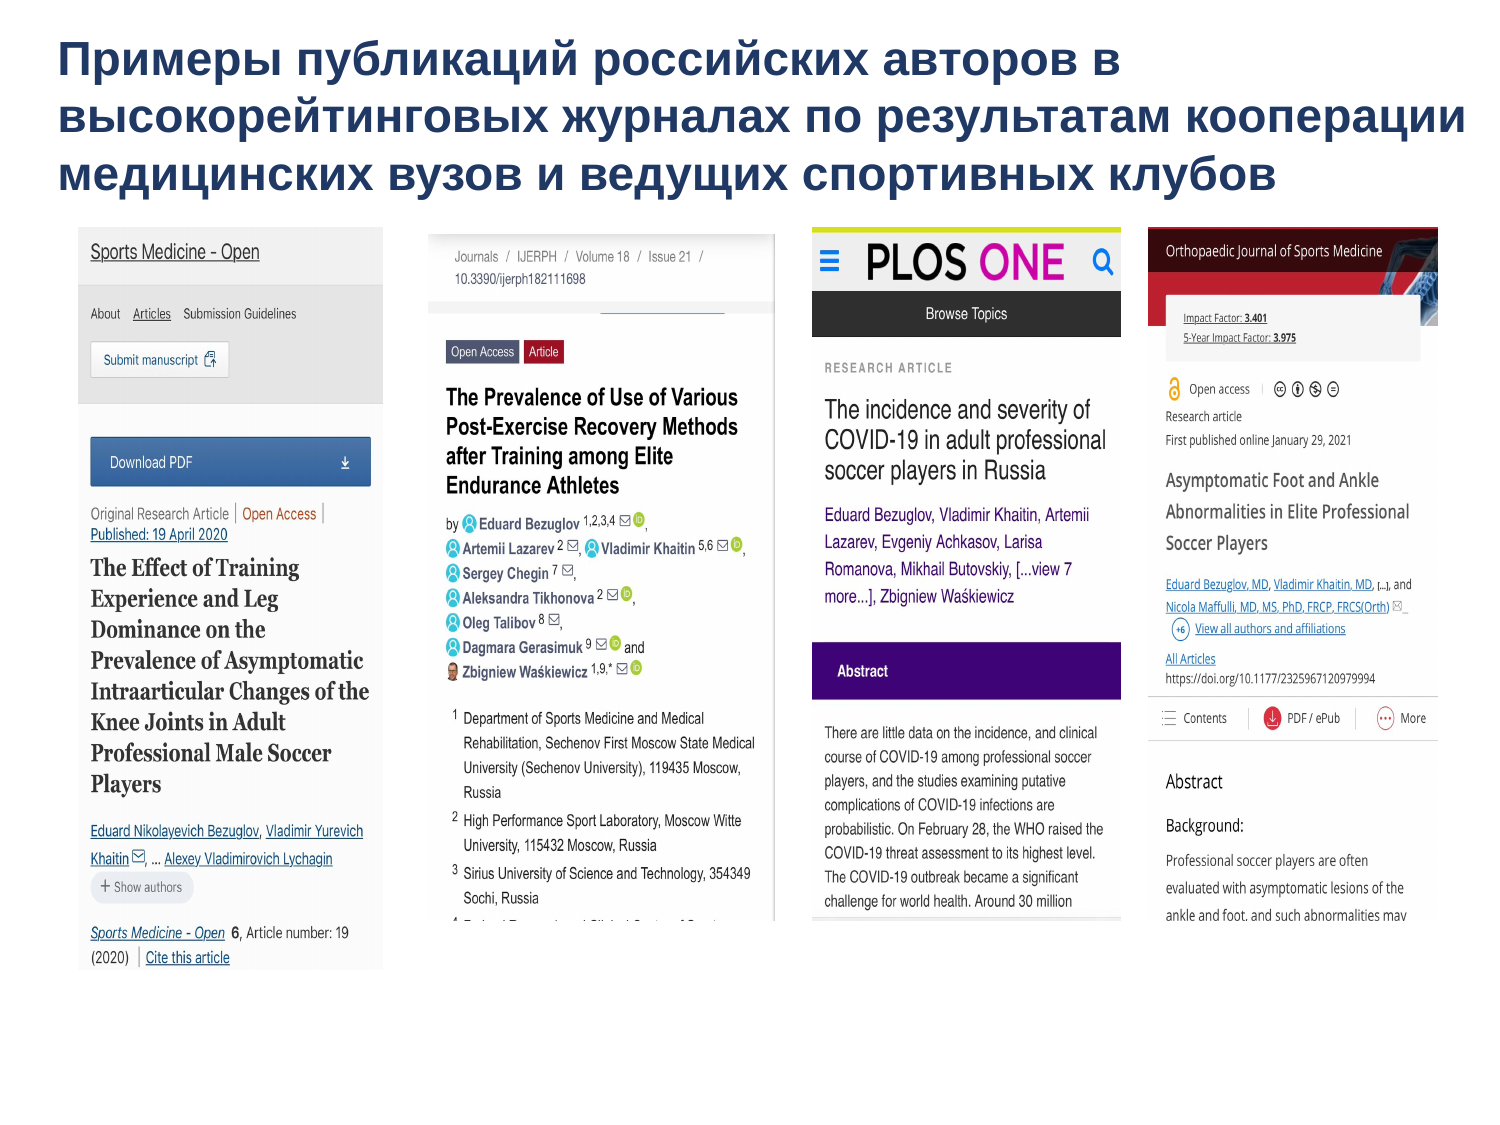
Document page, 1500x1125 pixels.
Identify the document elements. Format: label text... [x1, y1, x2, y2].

text_box Примеры публикаций российских авторов в высокорейтинговых журналах по результатам кооперации медицинских вузов и ведущих спортивных клубов [42, 20, 1500, 208]
picture [78, 227, 383, 970]
picture [428, 234, 775, 921]
picture [812, 227, 1121, 921]
picture [1147, 227, 1438, 921]
